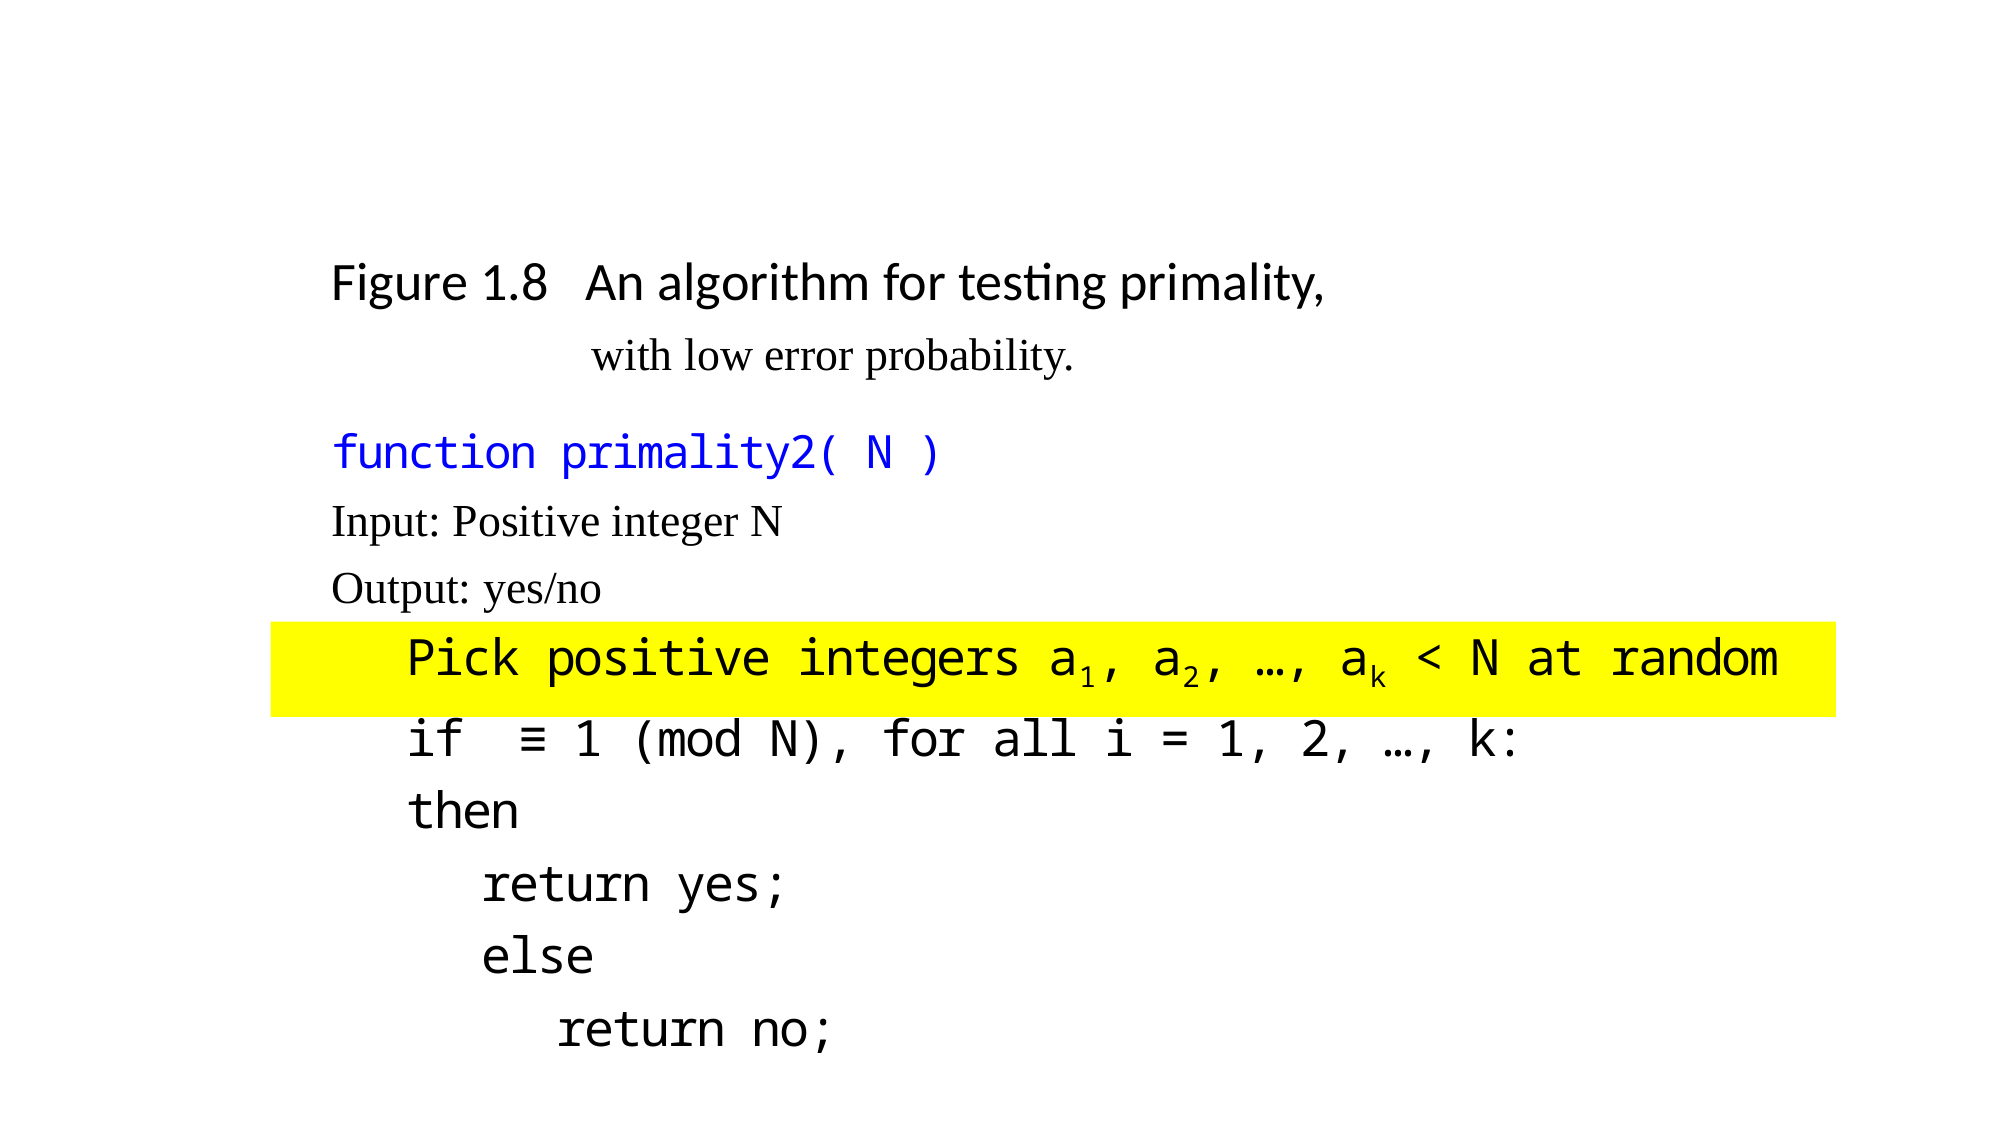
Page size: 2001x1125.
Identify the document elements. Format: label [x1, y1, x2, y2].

text_box [270, 621, 1836, 717]
